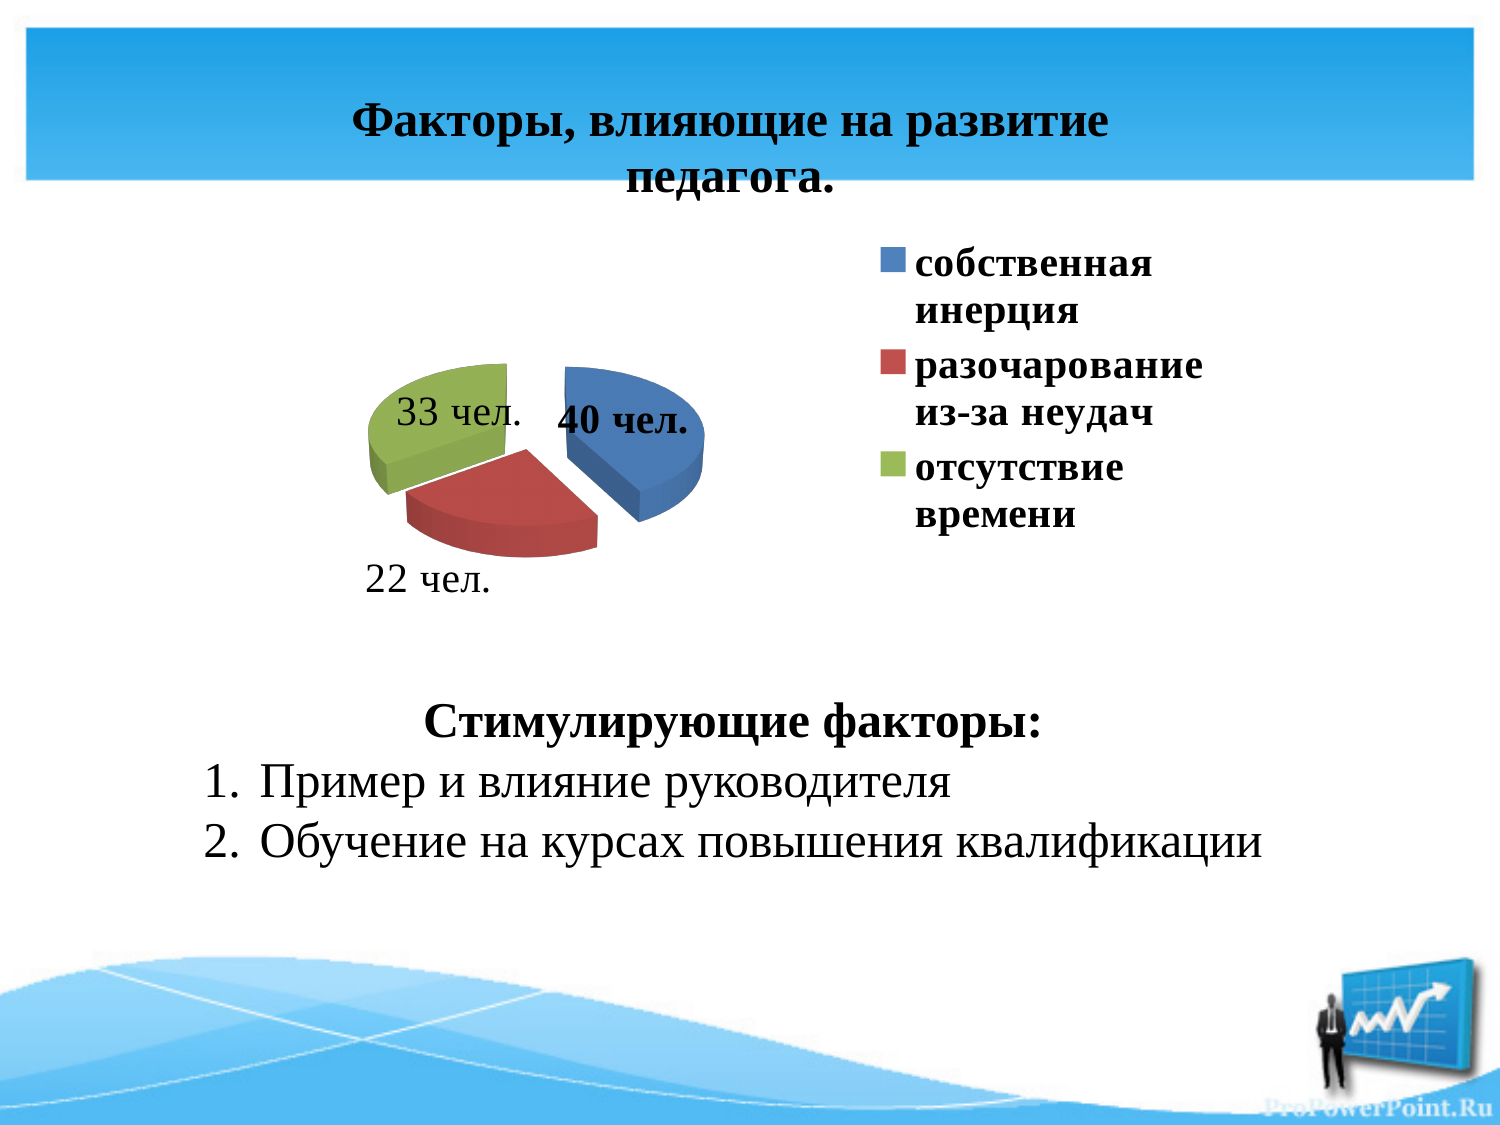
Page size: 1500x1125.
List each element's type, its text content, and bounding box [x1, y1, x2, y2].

chart [229, 54, 1231, 722]
picture [0, 0, 1500, 1125]
text_box Стимулирующие факторы: Пример и влияние руководителя Обучение на курсах повышения квалификации [188, 680, 1278, 876]
